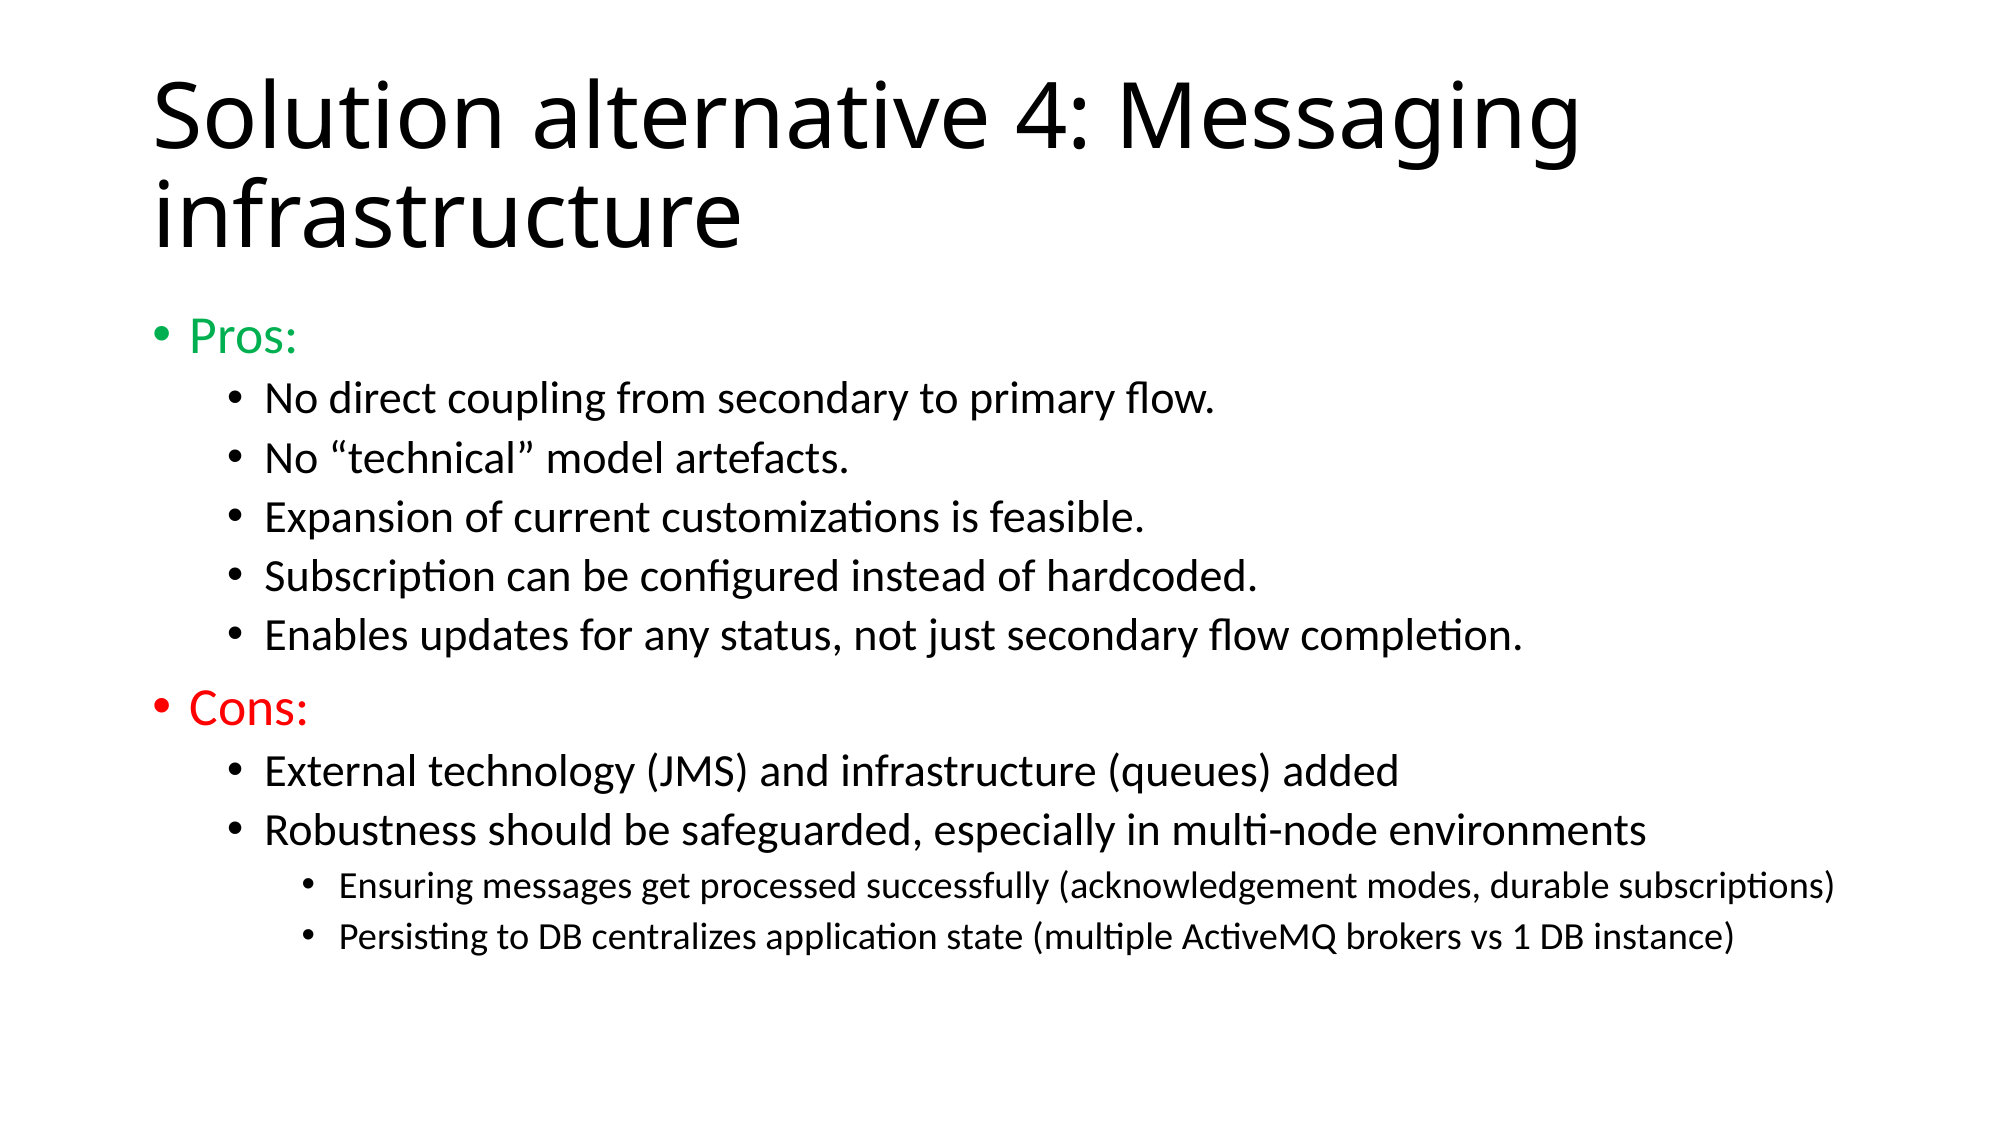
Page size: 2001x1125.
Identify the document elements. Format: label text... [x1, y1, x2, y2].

title Solution alternative 4: Messaging infrastructure [137, 59, 1863, 278]
list Pros: No direct coupling from secondary to primary flow. No “technical” model artefacts. Expansion of current customizations is feasible. Subscription can be configured instead of hardcoded. Enables updates for any status, not just secondary flow completion. Cons: External technology (JMS) and infrastructure (queues) added Robustness should be safeguarded, especially in multi-node environments Ensuring messages get processed successfully (acknowledgement modes, durable subscriptions) Persisting to DB centralizes application state (multiple ActiveMQ brokers vs 1 DB instance) [137, 299, 1863, 1014]
